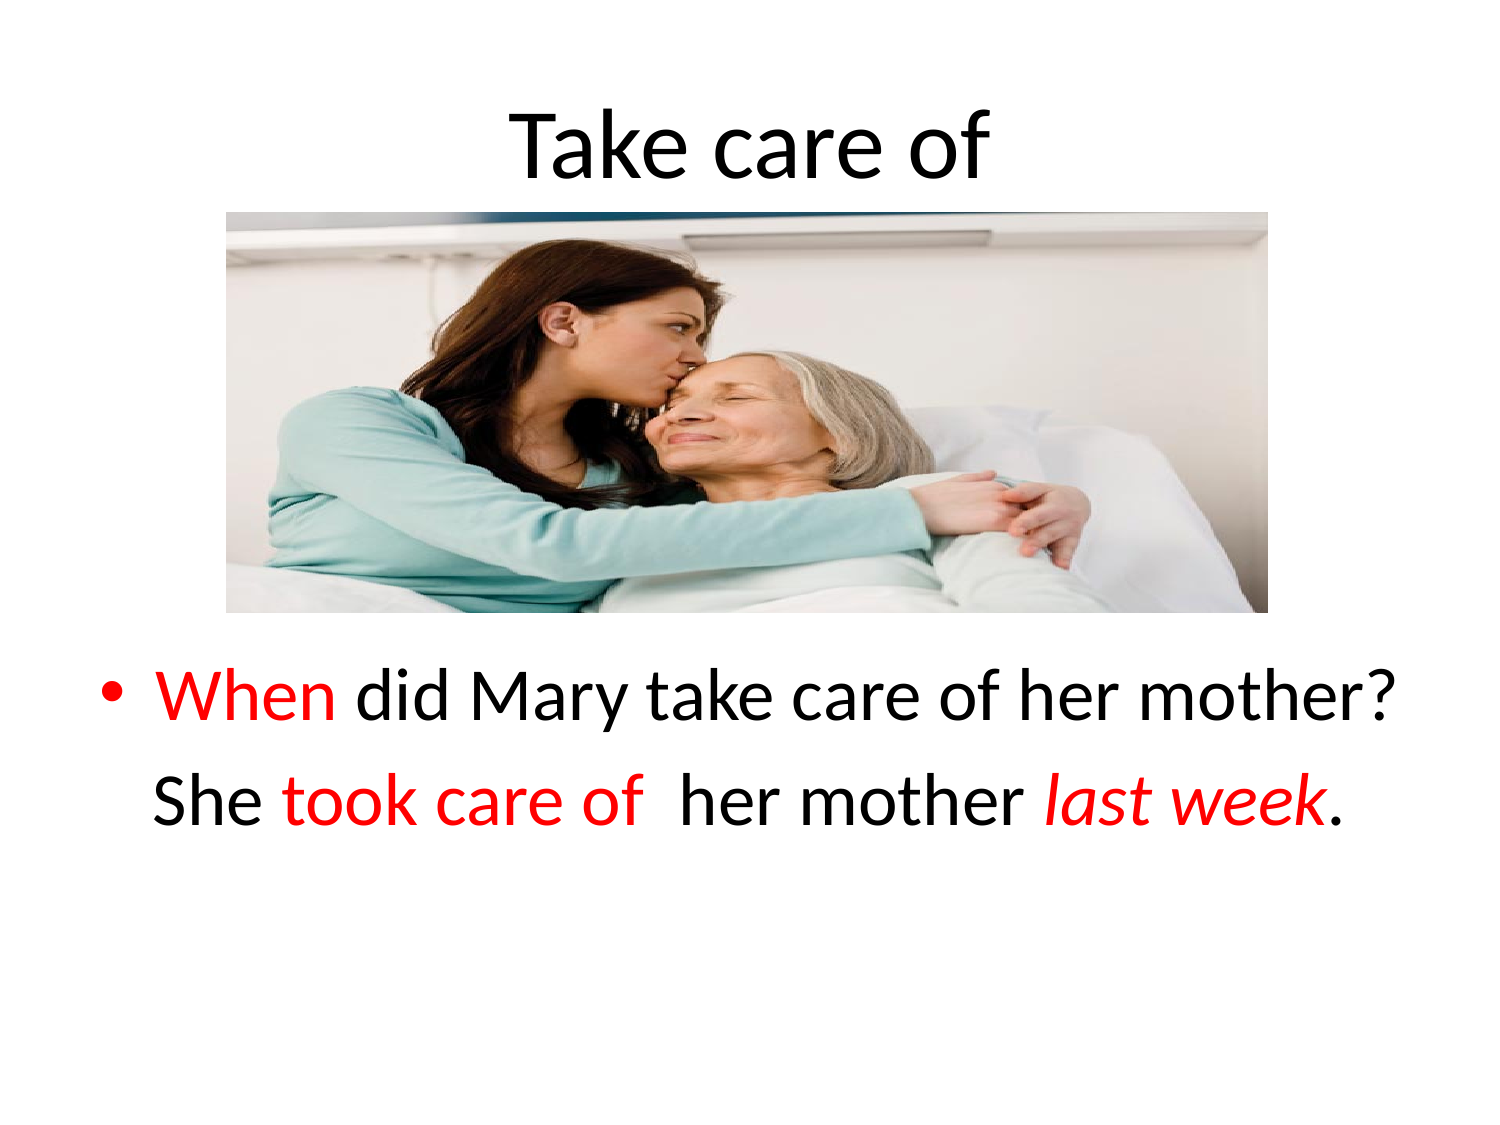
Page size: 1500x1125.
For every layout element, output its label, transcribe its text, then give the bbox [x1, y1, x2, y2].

list When did Mary take care of her mother? She took care of her mother last week. [75, 637, 1425, 1005]
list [226, 212, 1268, 613]
title Take care of [75, 45, 1425, 233]
